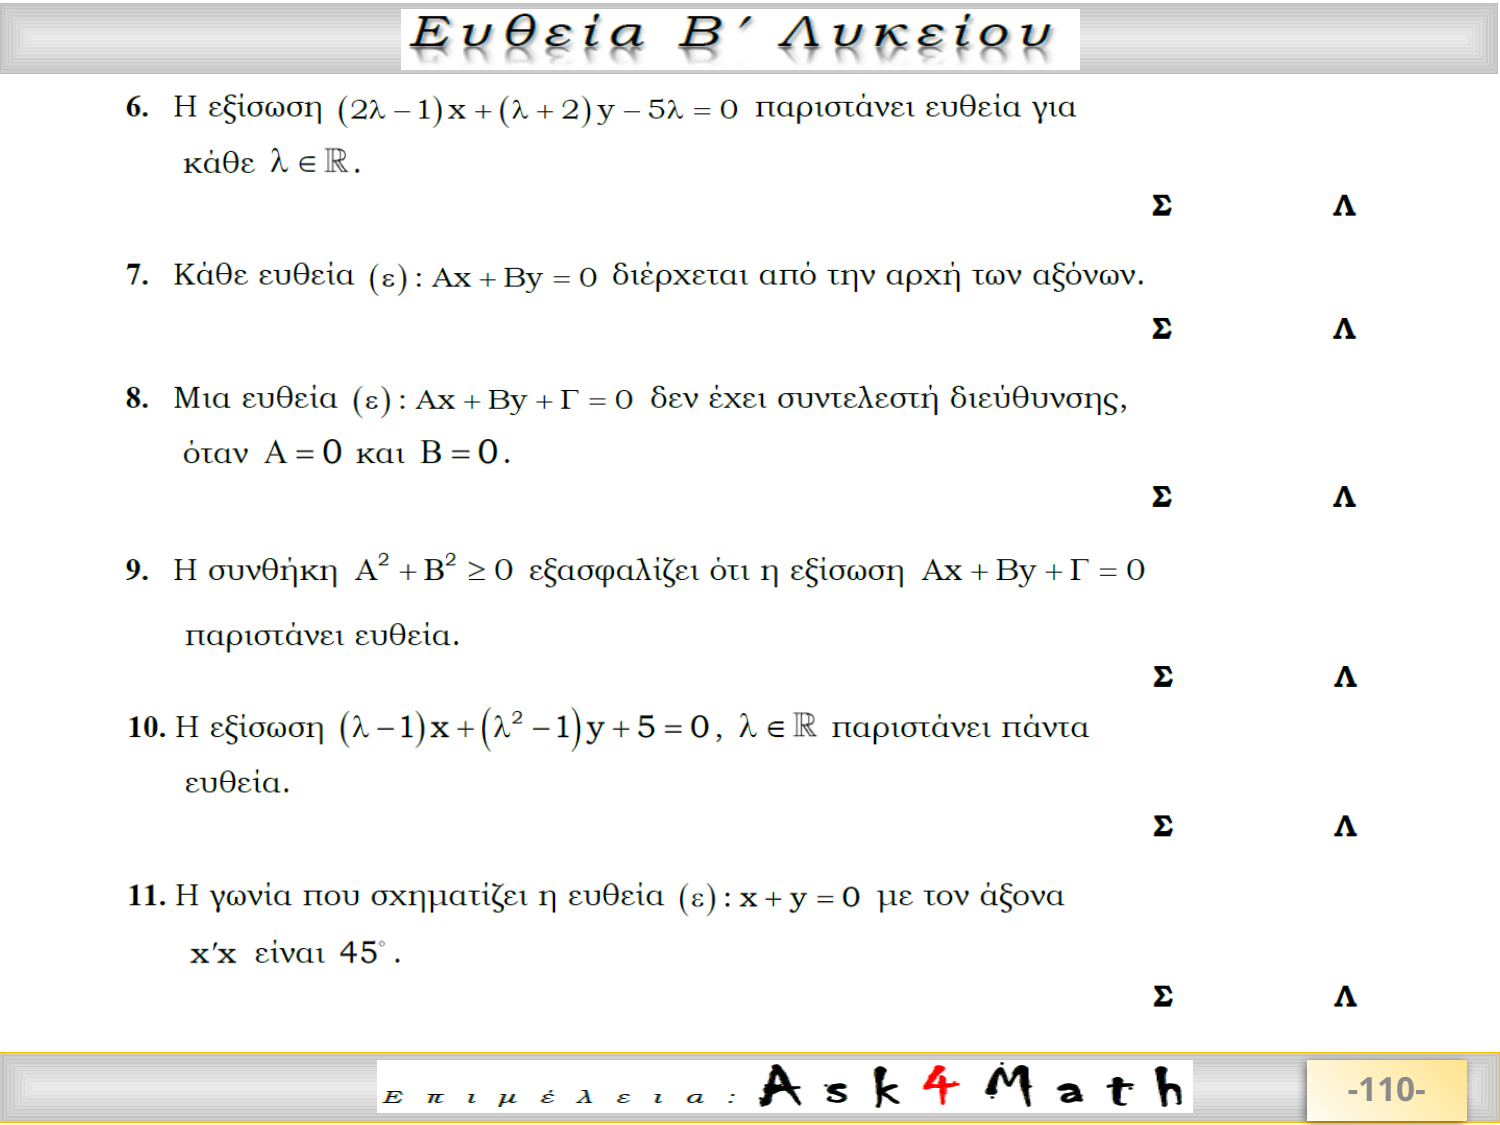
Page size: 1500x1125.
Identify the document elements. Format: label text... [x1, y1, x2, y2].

text_box [0, 1052, 1500, 1123]
text_box [0, 3, 1498, 74]
picture [104, 81, 1368, 603]
picture [401, 9, 1080, 70]
slide_number -110- [1307, 1060, 1467, 1121]
picture [377, 1060, 1194, 1113]
picture [110, 618, 1368, 1016]
